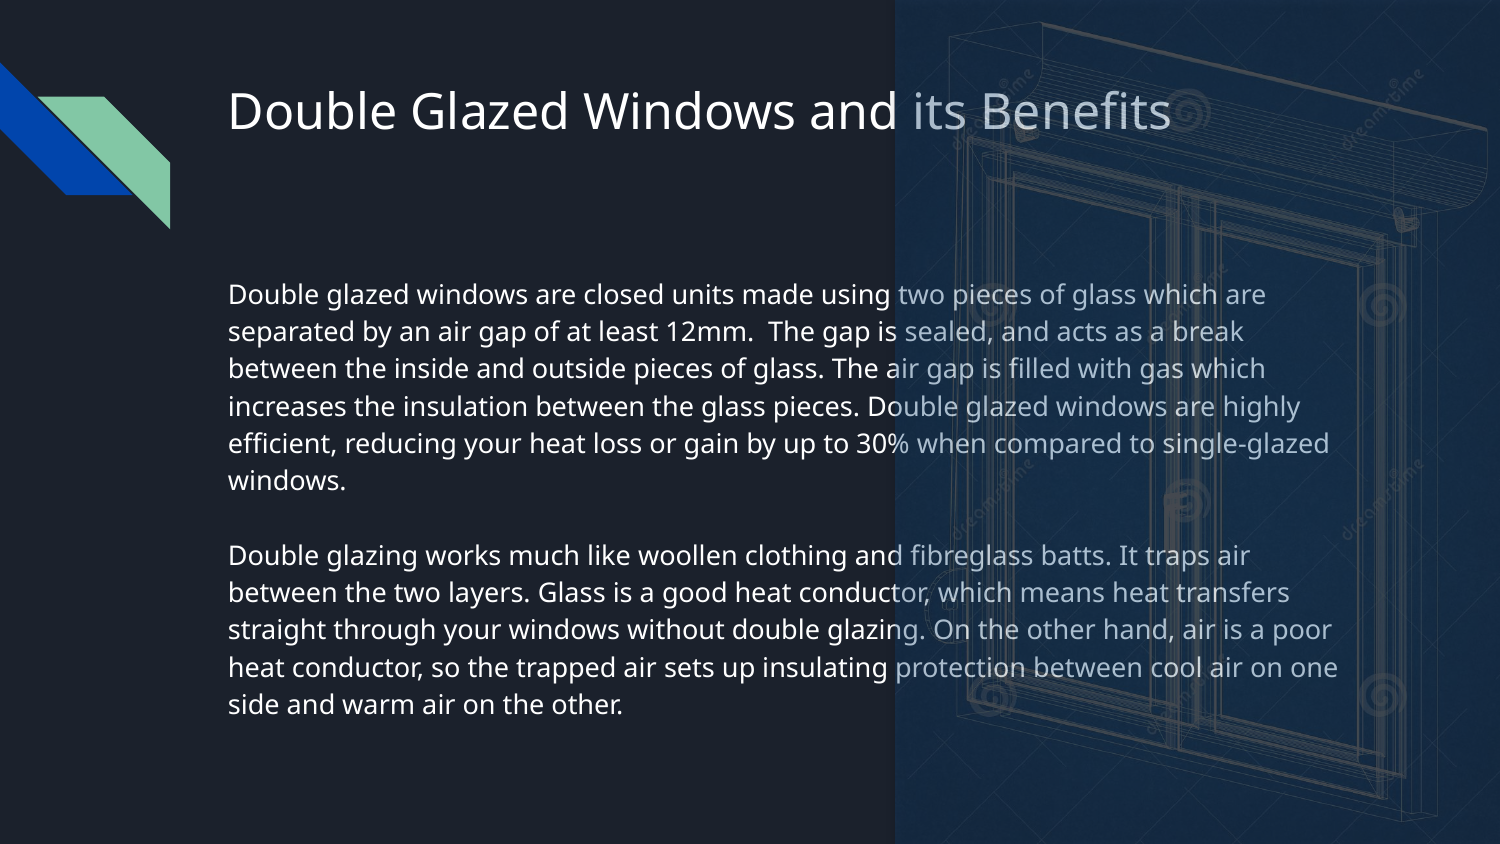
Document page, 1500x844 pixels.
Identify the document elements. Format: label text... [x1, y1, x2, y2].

picture [895, 0, 1500, 844]
title Double Glazed Windows and its Benefits [212, 64, 889, 215]
list Double glazed windows are closed units made using two pieces of glass which are separated by an air gap of at least 12mm. The gap is sealed, and acts as a break between the inside and outside pieces of glass. The air gap is filled with gas which increases the insulation between the glass pieces. Double glazed windows are highly efficient, reducing your heat loss or gain by up to 30% when compared to single-glazed windows. Double glazing works much like woollen clothing and fibreglass batts. It traps air between the two layers. Glass is a good heat conductor, which means heat transfers straight through your windows without double glazing. On the other hand, air is a poor heat conductor, so the trapped air sets up insulating protection between cool air on one side and warm air on the other. [212, 257, 889, 735]
